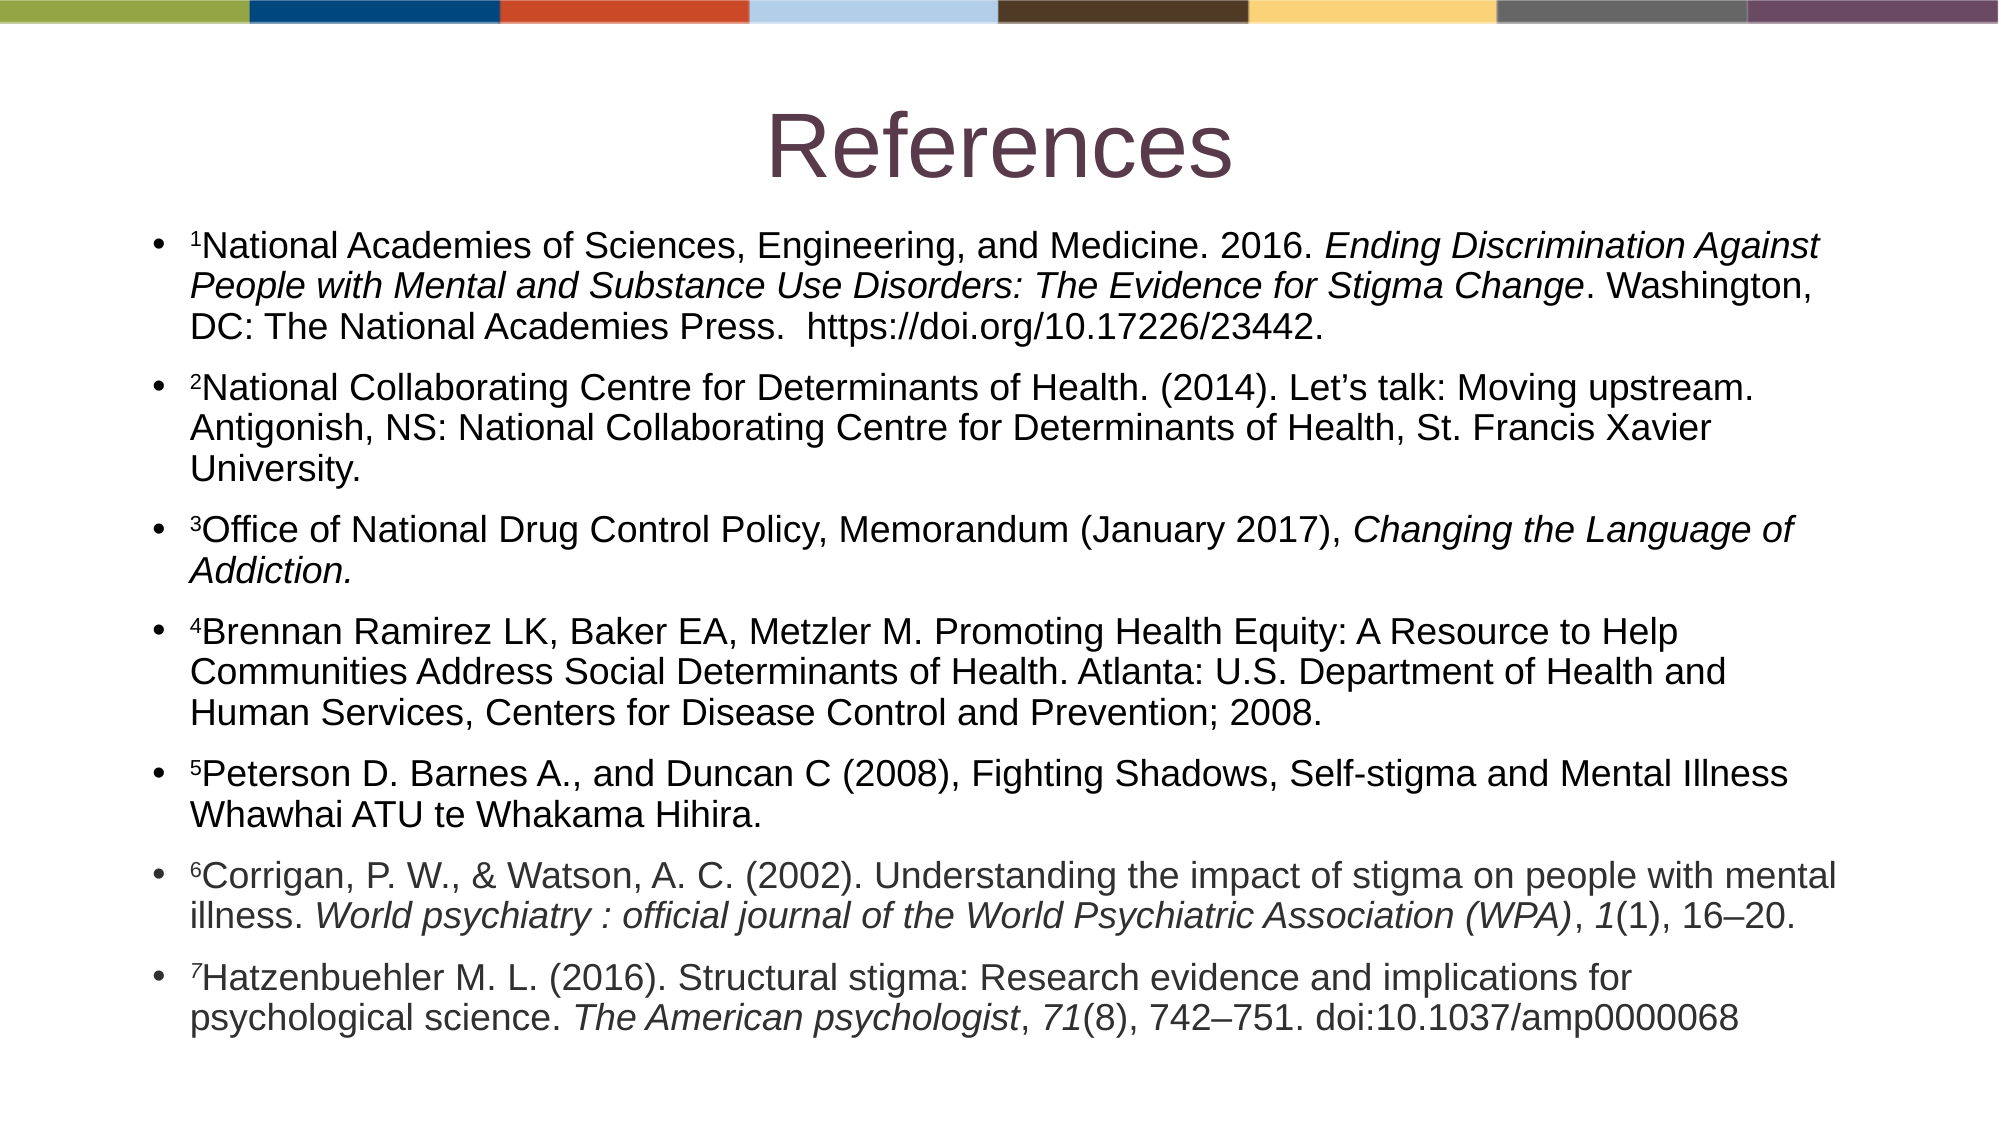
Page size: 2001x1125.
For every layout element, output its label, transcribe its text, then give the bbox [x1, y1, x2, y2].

list 1National Academies of Sciences, Engineering, and Medicine. 2016. Ending Discrimination Against People with Mental and Substance Use Disorders: The Evidence for Stigma Change. Washington, DC: The National Academies Press. https://doi.org/10.17226/23442. 2National Collaborating Centre for Determinants of Health. (2014). Let’s talk: Moving upstream. Antigonish, NS: National Collaborating Centre for Determinants of Health, St. Francis Xavier University. 3Office of National Drug Control Policy, Memorandum (January 2017), Changing the Language of Addiction. 4Brennan Ramirez LK, Baker EA, Metzler M. Promoting Health Equity: A Resource to Help Communities Address Social Determinants of Health. Atlanta: U.S. Department of Health and Human Services, Centers for Disease Control and Prevention; 2008. 5Peterson D. Barnes A., and Duncan C (2008), Fighting Shadows, Self-stigma and Mental Illness Whawhai ATU te Whakama Hihira. 6Corrigan, P. W., & Watson, A. C. (2002). Understanding the impact of stigma on people with mental illness. World psychiatry : official journal of the World Psychiatric Association (WPA), 1(1), 16–20. 7Hatzenbuehler M. L. (2016). Structural stigma: Research evidence and implications for psychological science. The American psychologist, 71(8), 742–751. doi:10.1037/amp0000068 [137, 218, 1863, 939]
picture [0, 0, 2000, 24]
title References [137, 90, 1863, 218]
